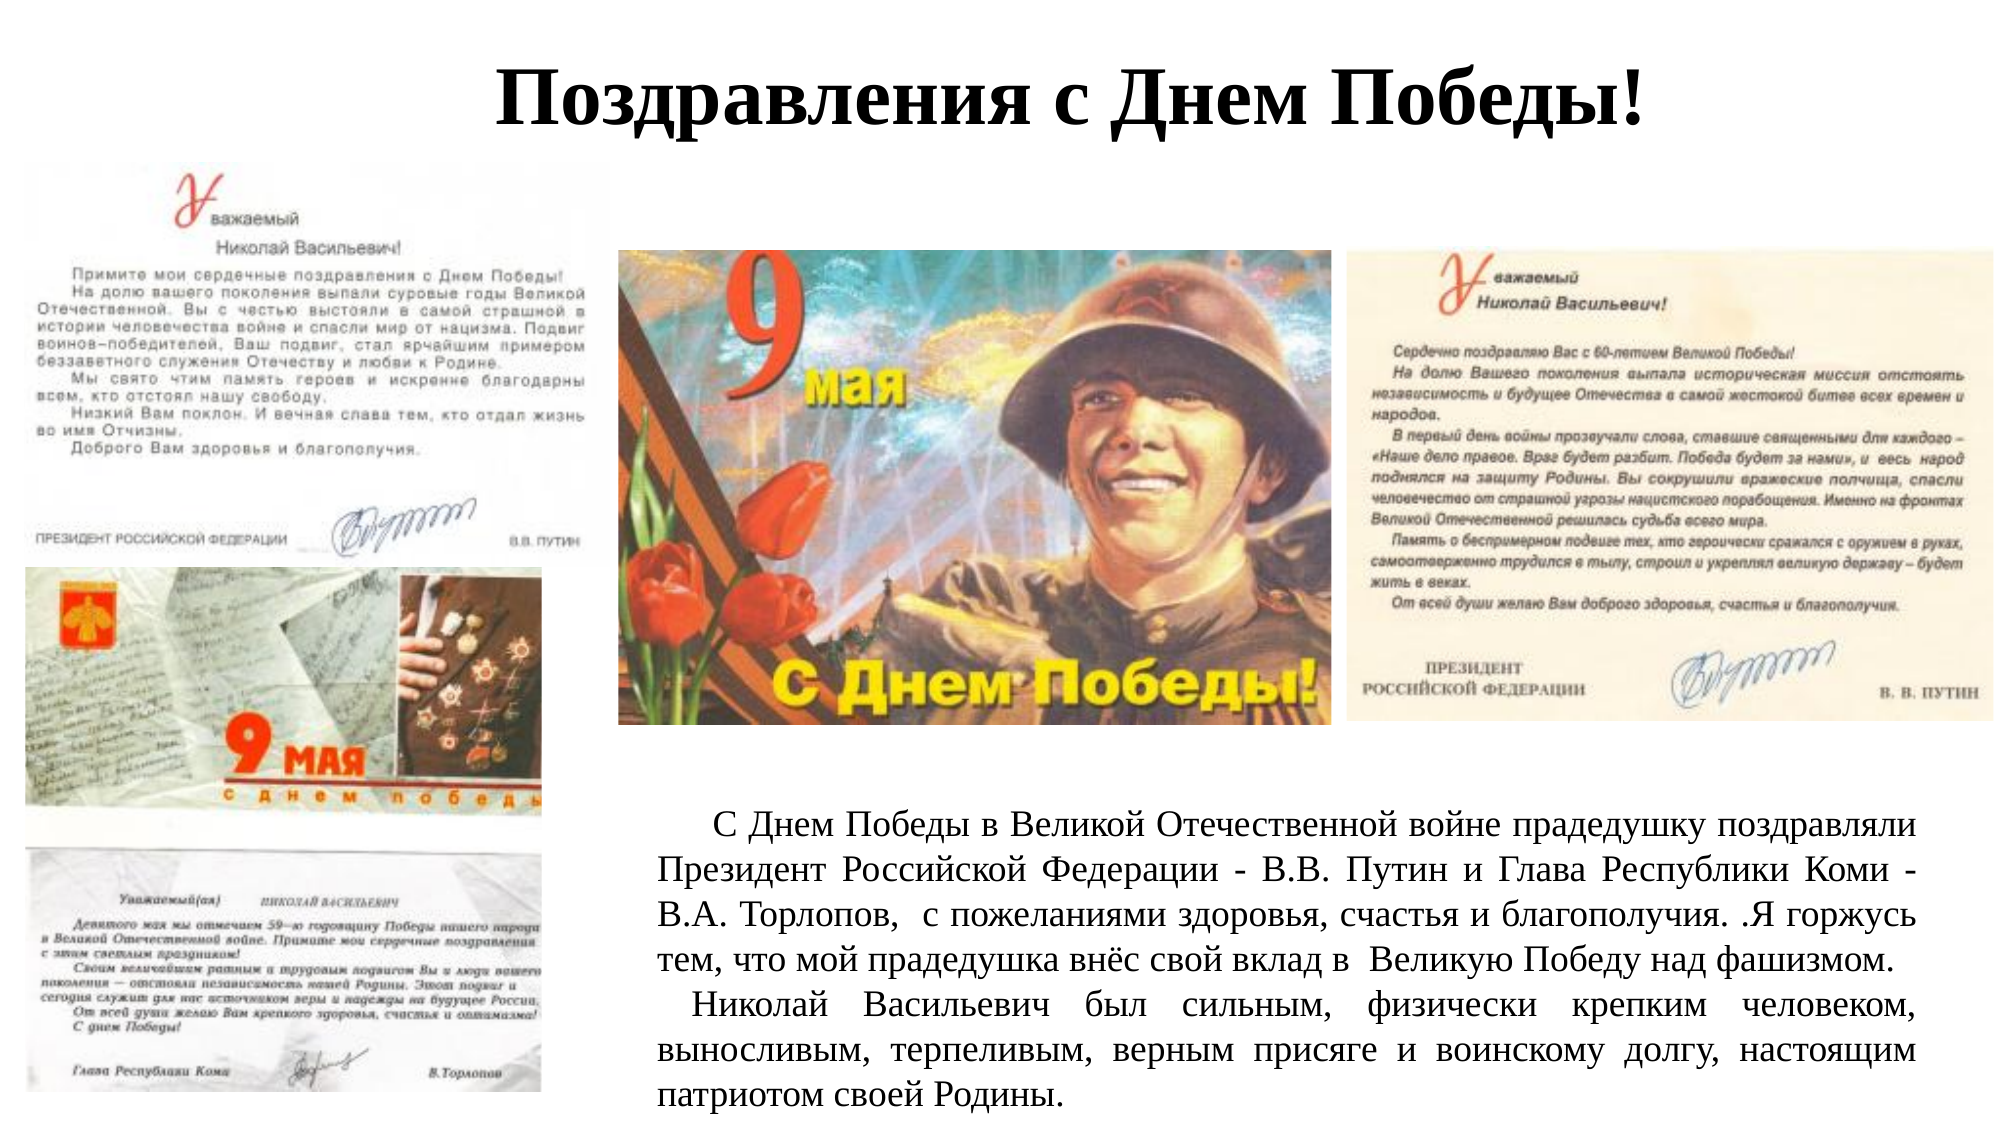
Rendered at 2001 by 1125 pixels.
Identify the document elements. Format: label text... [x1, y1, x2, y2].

picture [24, 162, 610, 1092]
text_box С Днем Победы в Великой Отечественной войне прадедушку поздравляли Президент Российской Федерации - В.В. Путин и Глава Республики Коми - В.А. Торлопов, с пожеланиями здоровья, счастья и благополучия. .Я горжусь тем, что мой прадедушка внёс свой вклад в Великую Победу над фашизмом. Николай Васильевич был сильным, физически крепким человеком, выносливым, терпеливым, верным присяге и воинскому долгу, настоящим патриотом своей Родины. [642, 791, 1933, 1122]
text_box Поздравления с Днем Победы! [480, 33, 1664, 149]
picture [1346, 246, 1994, 721]
picture [618, 250, 1332, 725]
